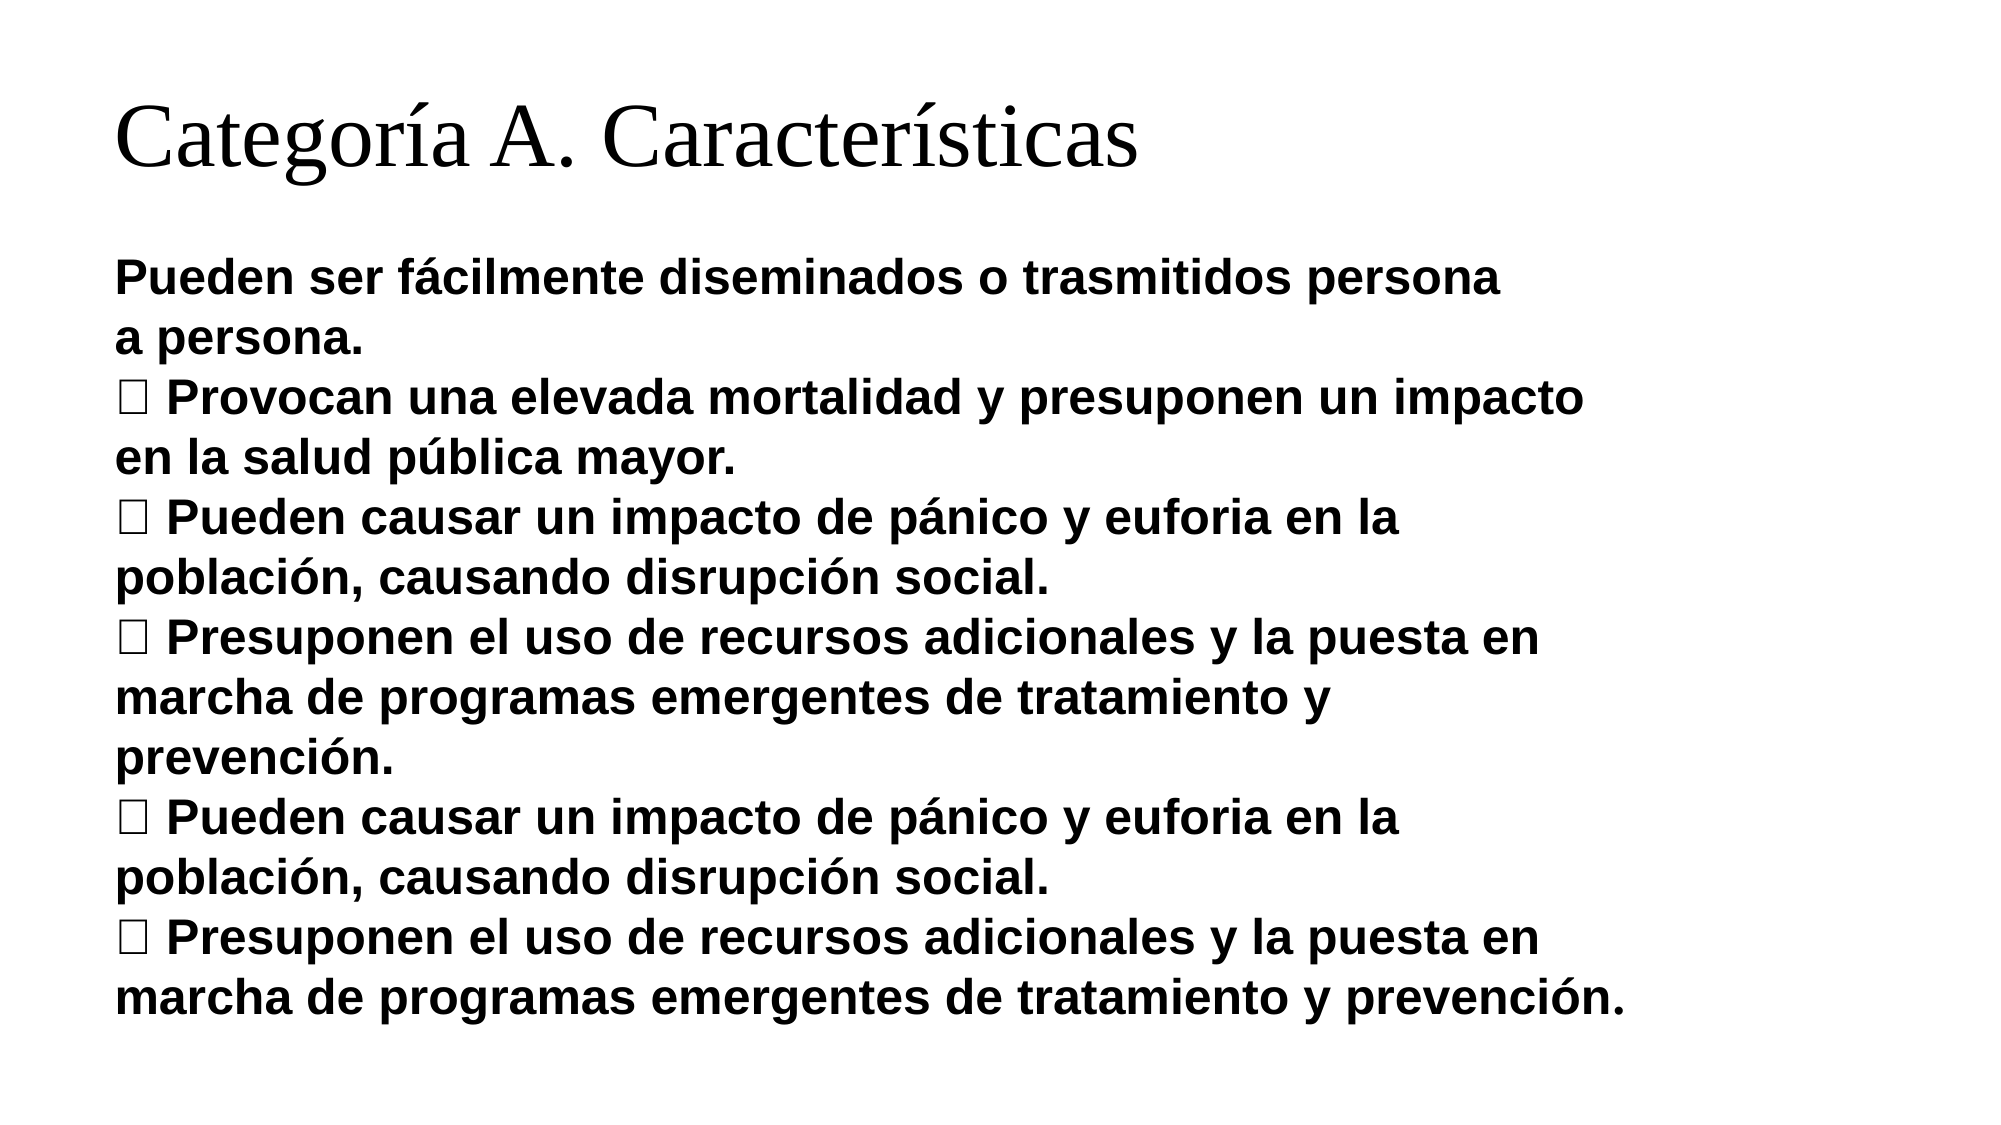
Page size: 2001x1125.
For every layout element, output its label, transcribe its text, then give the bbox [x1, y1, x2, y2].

text_box Categoría A. Características 􀂙 Pueden ser facilmente diseminados o tra Pueden ser fácilmente diseminados o trasmitidos persona a persona. 􀂙 Provocan una elevada mortalidad y presuponen un impacto en la salud pública mayor. 􀂙 Pueden causar un impacto de pánico y euforia en la población, causando disrupción social. 􀂙 Presuponen el uso de recursos adicionales y la puesta en marcha de programas emergentes de tratamiento y prevención.vo 􀂙 Pueden causar un impacto de pánico y euforia en la población, causando disrupción social. 􀂙 Presuponen el uso de recursos adicionales y la puesta en marcha de programas emergentes de tratamiento y prevención. [99, 67, 1940, 1033]
